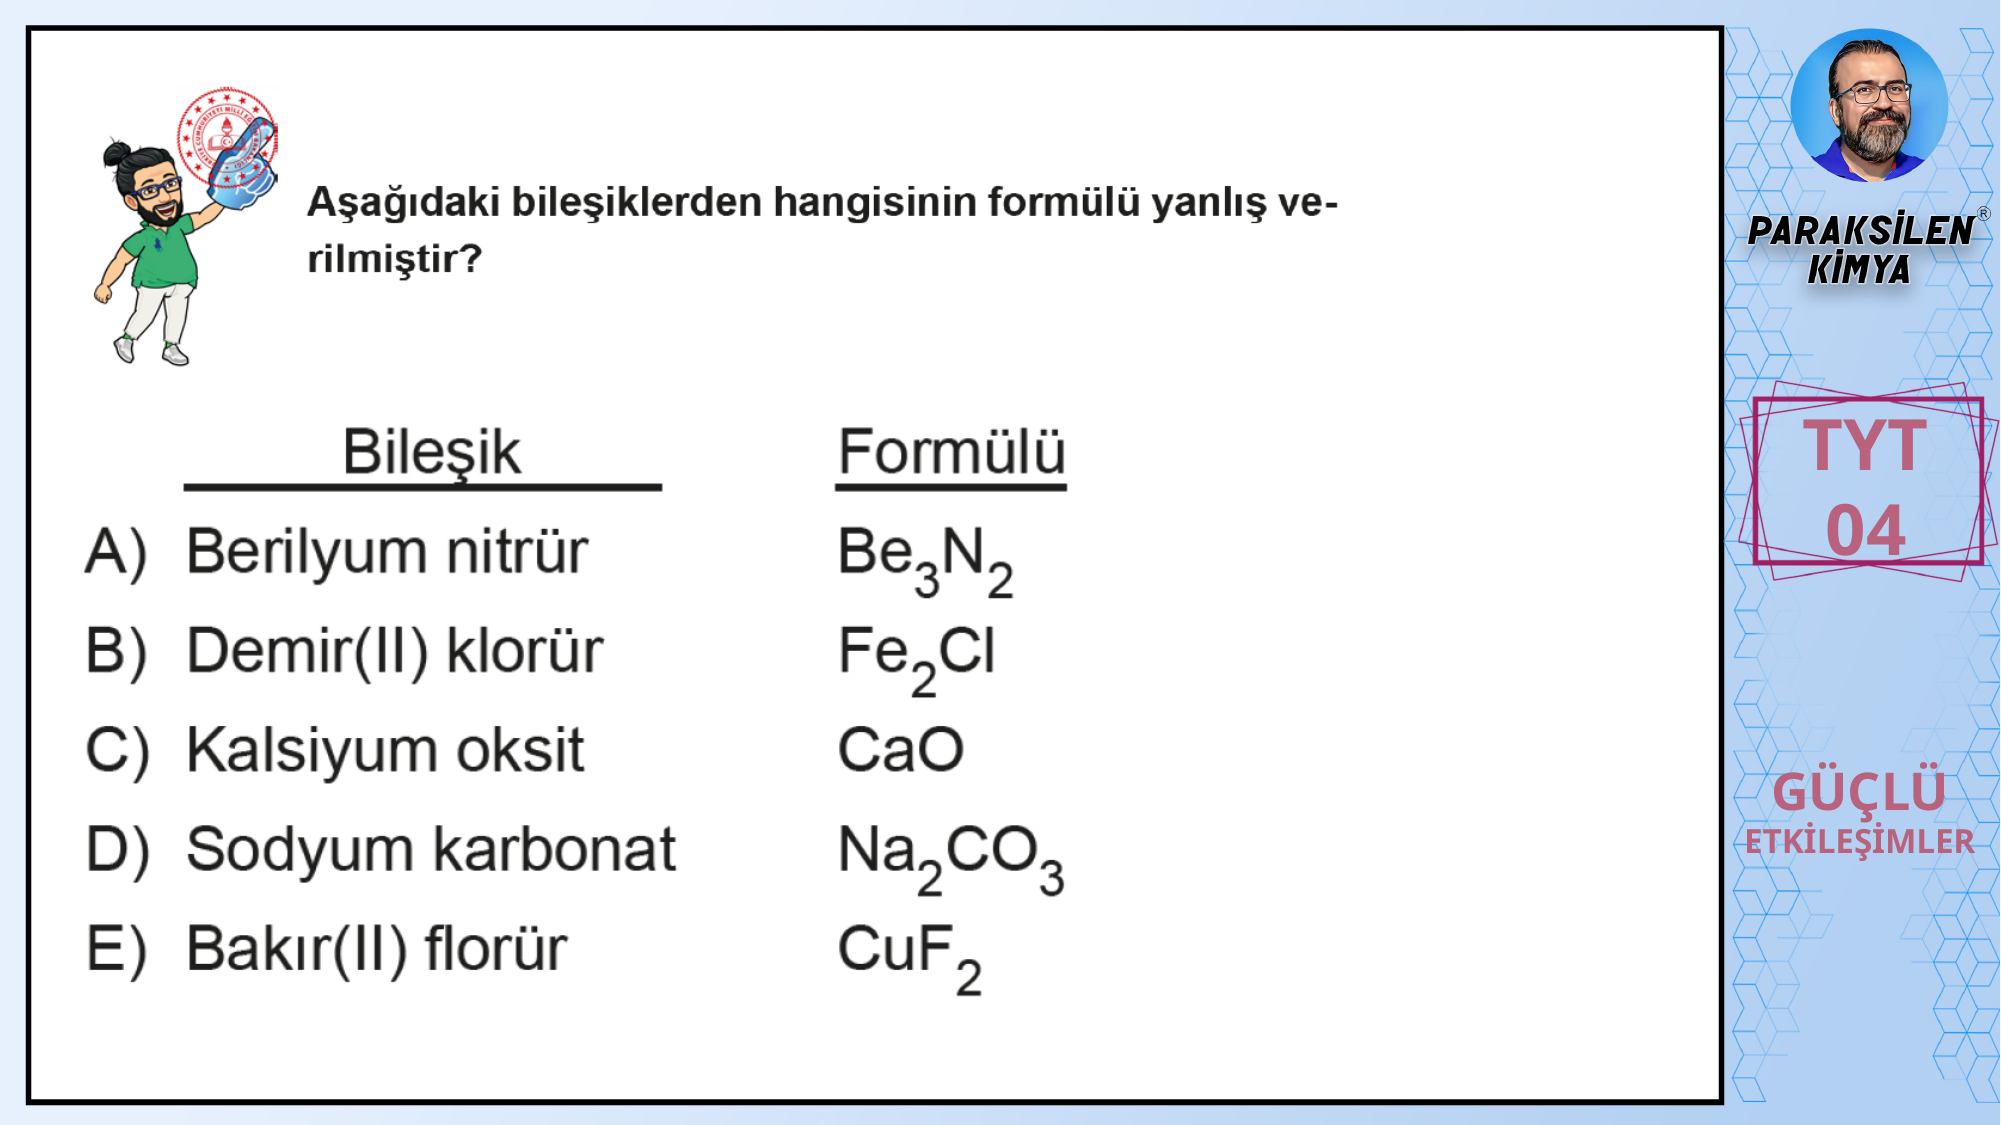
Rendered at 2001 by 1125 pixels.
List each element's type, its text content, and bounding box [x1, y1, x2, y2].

text_box TYT 04 [1755, 392, 1977, 577]
picture [0, 0, 2001, 1125]
text_box GÜÇLÜ ETKİLEŞİMLER [1719, 750, 2000, 868]
